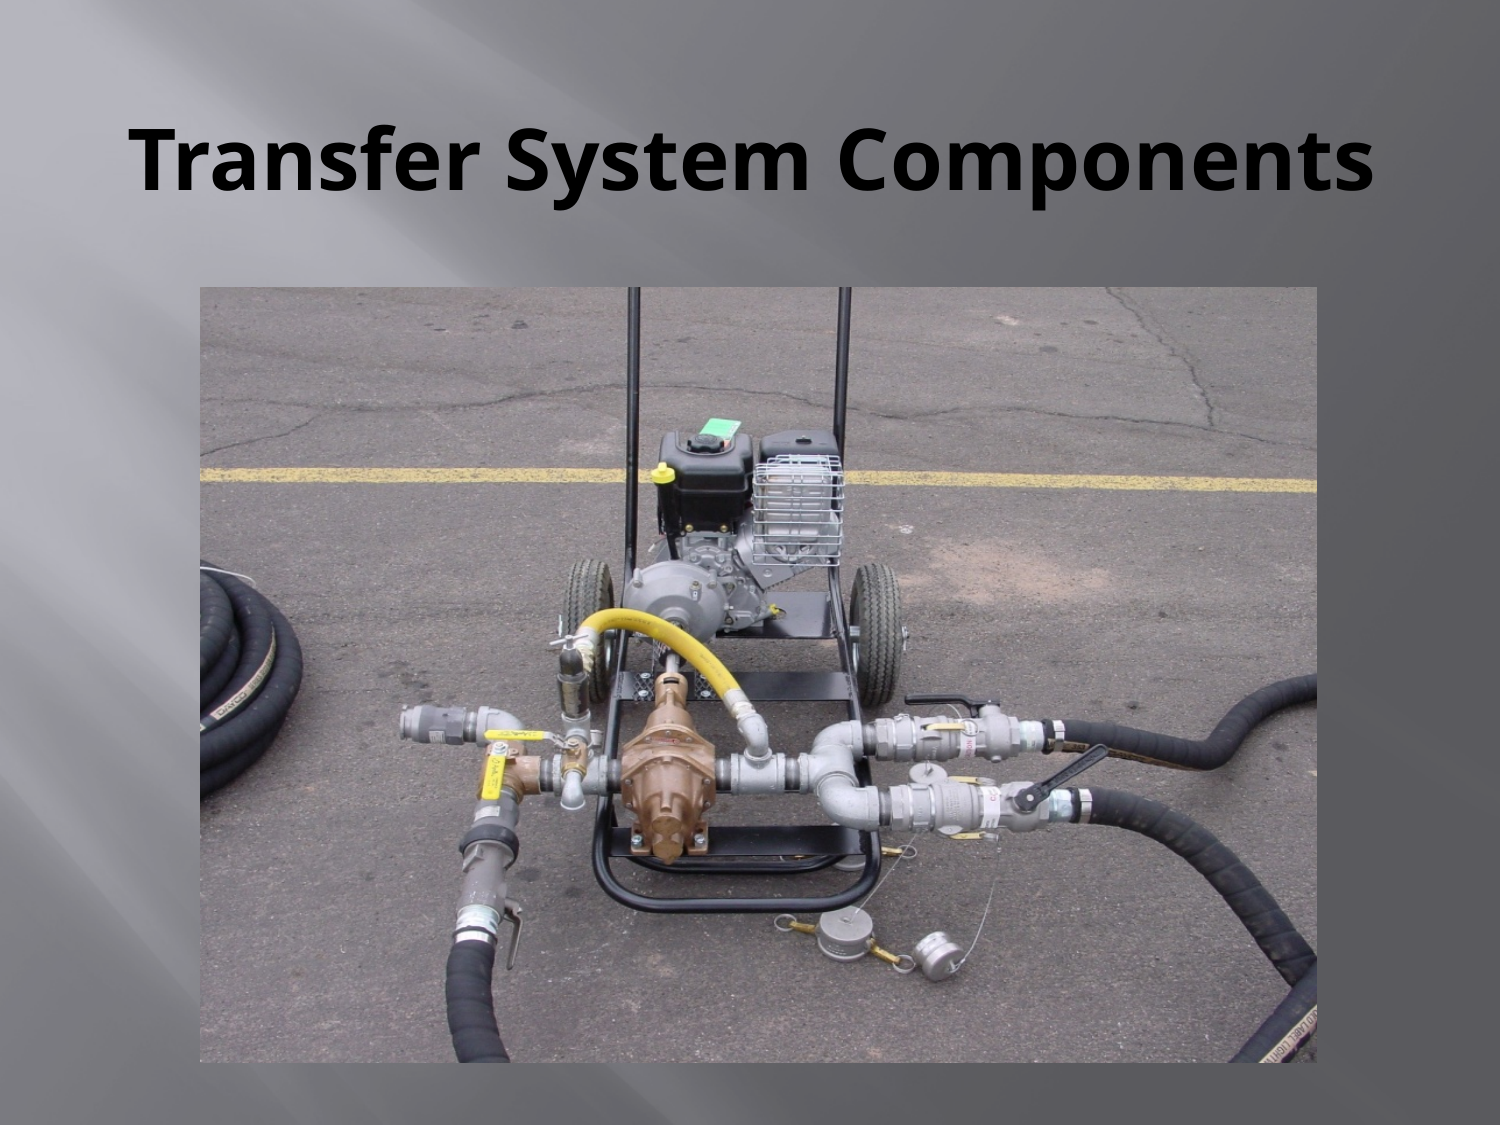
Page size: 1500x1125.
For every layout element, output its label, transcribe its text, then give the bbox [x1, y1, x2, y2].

picture [199, 287, 1317, 1063]
title Transfer System Components [112, 37, 1500, 275]
